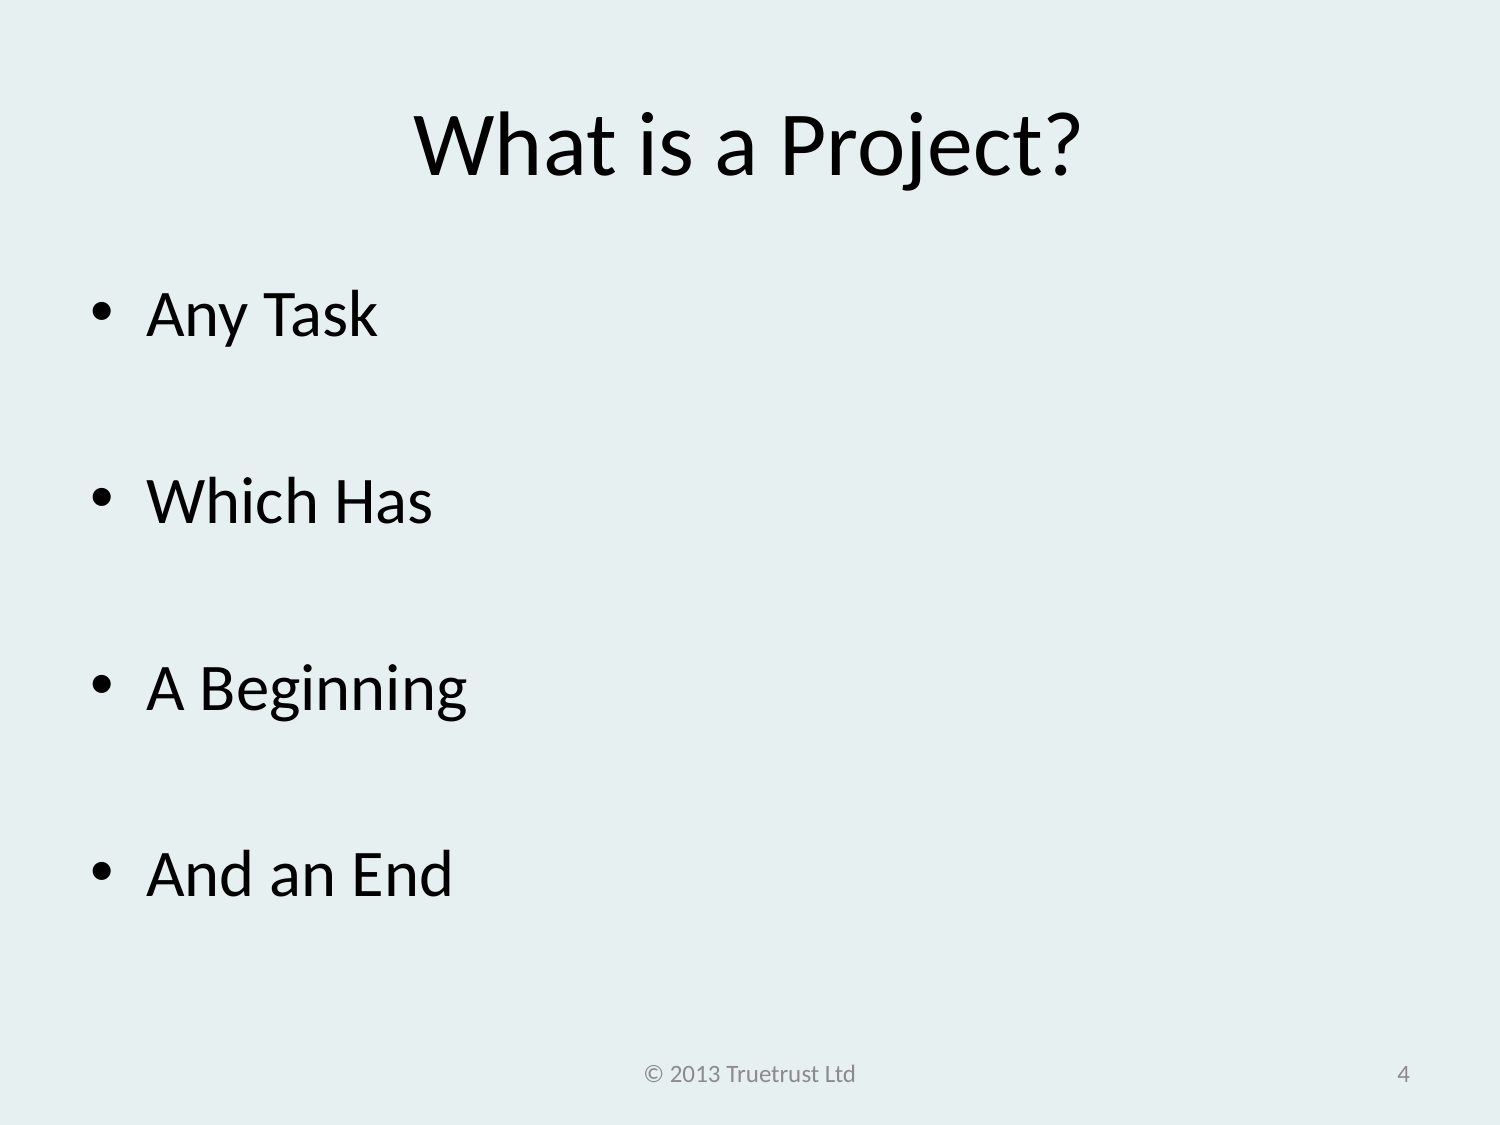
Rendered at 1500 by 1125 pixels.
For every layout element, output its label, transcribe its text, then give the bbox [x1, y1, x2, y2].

footer © 2013 Truetrust Ltd [512, 1042, 988, 1103]
title What is a Project? [75, 45, 1425, 233]
list Any Task Which Has A Beginning And an End [75, 262, 1425, 1005]
slide_number 4 [1074, 1042, 1425, 1103]
